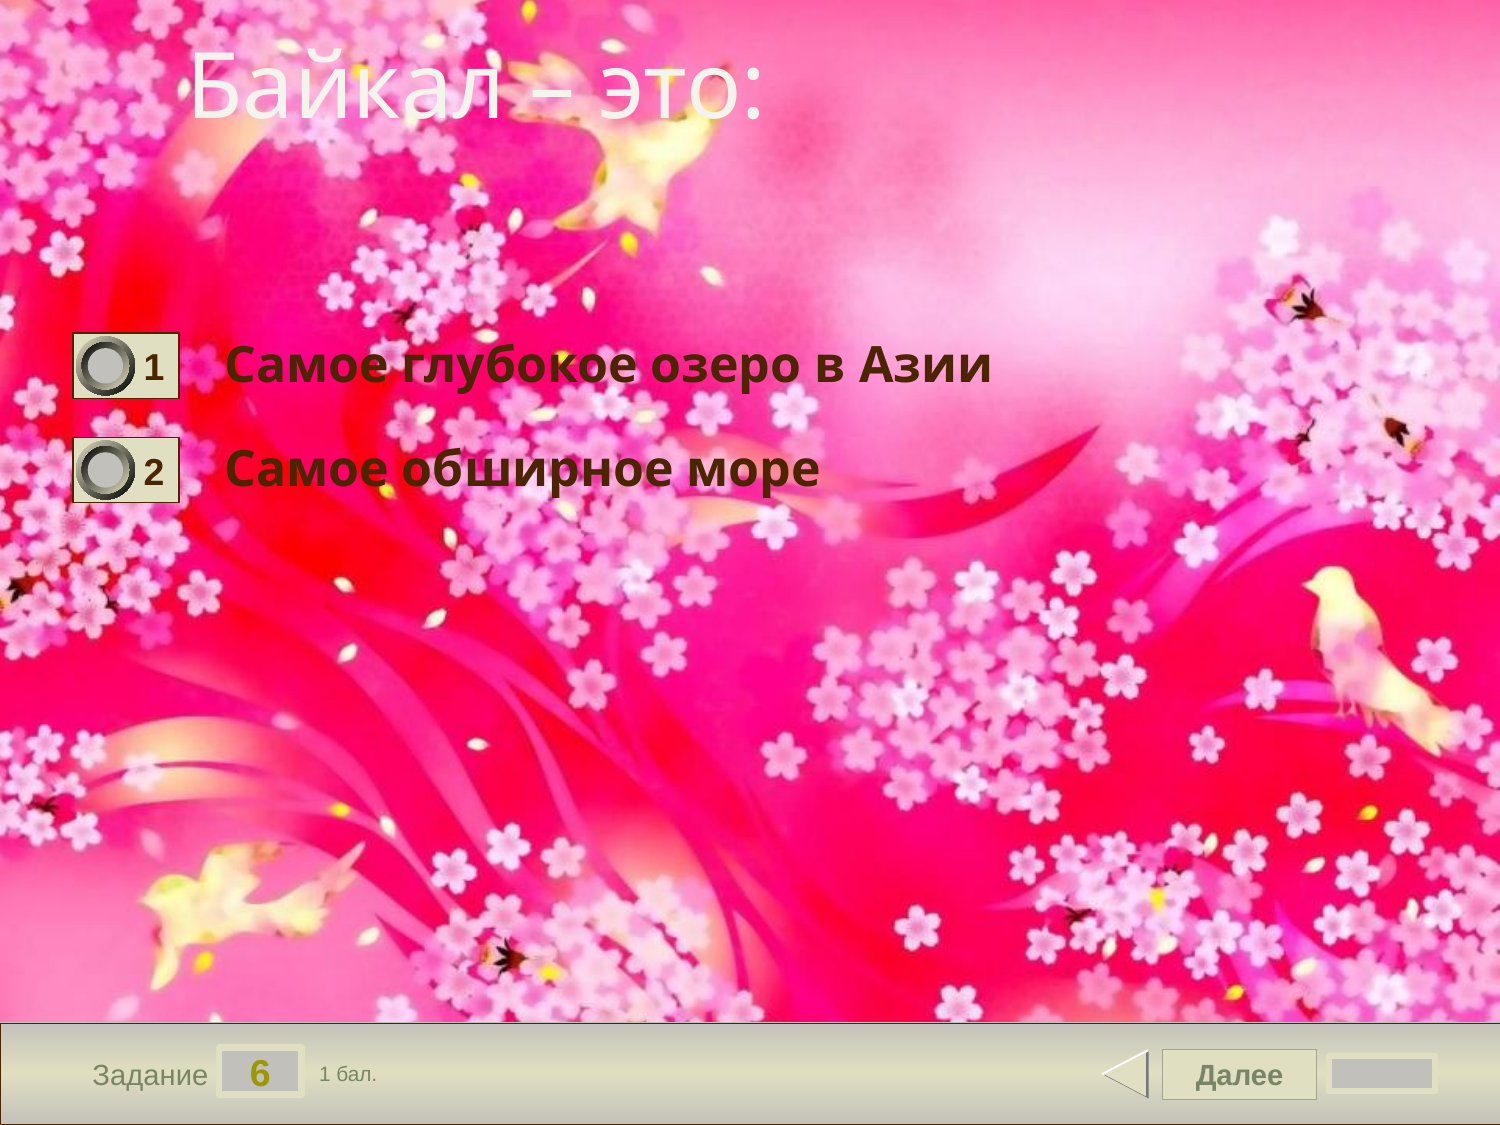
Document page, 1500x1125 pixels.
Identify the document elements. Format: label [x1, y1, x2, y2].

text_box [72, 437, 180, 503]
text_box [72, 332, 180, 399]
text_box [1100, 1048, 1149, 1099]
picture [0, 0, 1500, 1125]
